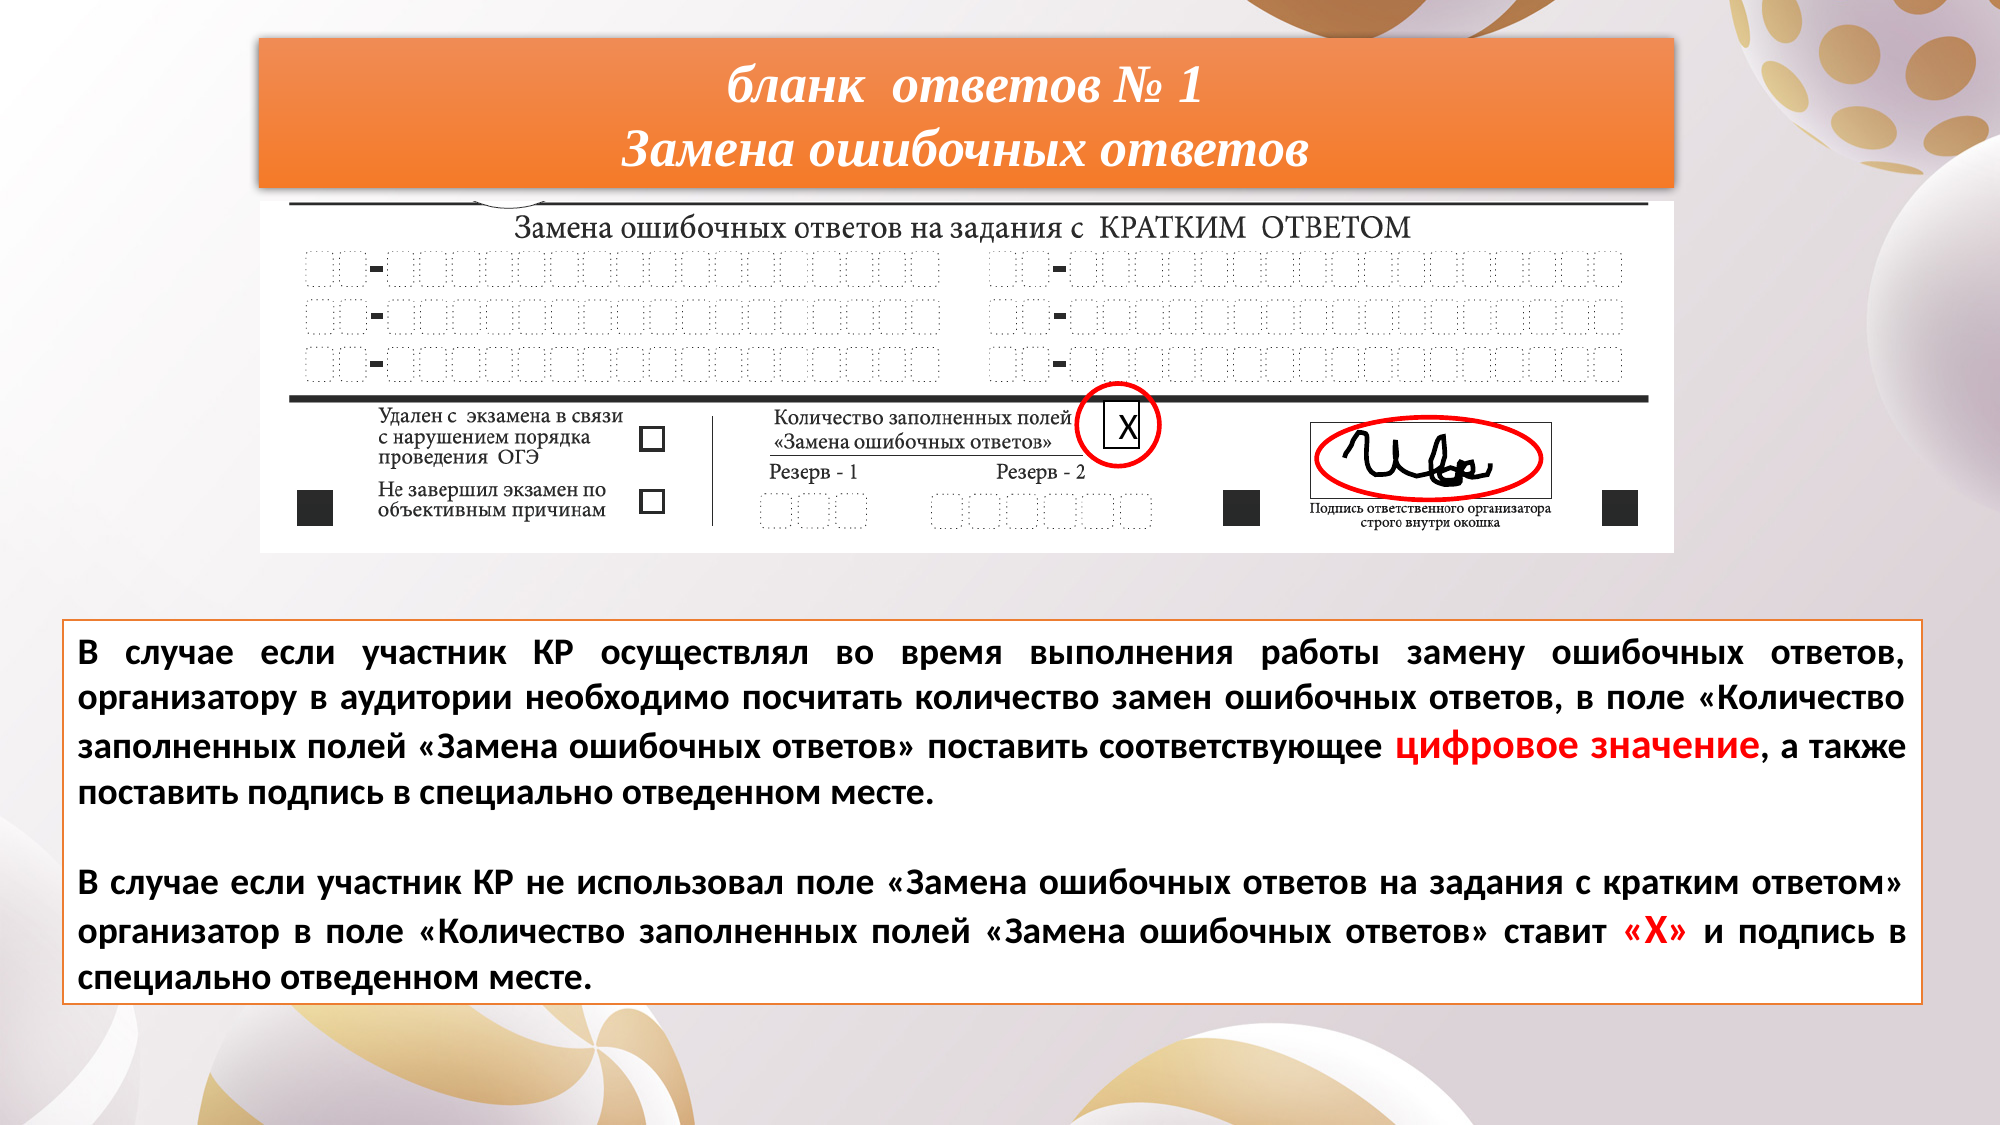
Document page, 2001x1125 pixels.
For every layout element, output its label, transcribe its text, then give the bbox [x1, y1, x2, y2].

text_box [260, 201, 1674, 553]
text_box бланк ответов № 1 Замена ошибочных ответов [258, 38, 1675, 188]
text_box В случае если участник КР осуществлял во время выполнения работы замену ошибочных ответов, организатору в аудитории необходимо посчитать количество замен ошибочных ответов, в поле «Количество заполненных полей «Замена ошибочных ответов» поставить соответствующее цифровое значение, а также поставить подпись в специально отведенном месте. В случае если участник КР не использовал поле «Замена ошибочных ответов на задания с кратким ответом» организатор в поле «Количество заполненных полей «Замена ошибочных ответов» ставит «Х» и подпись в специально отведенном месте. [62, 619, 1923, 1005]
picture [0, 0, 2000, 1125]
